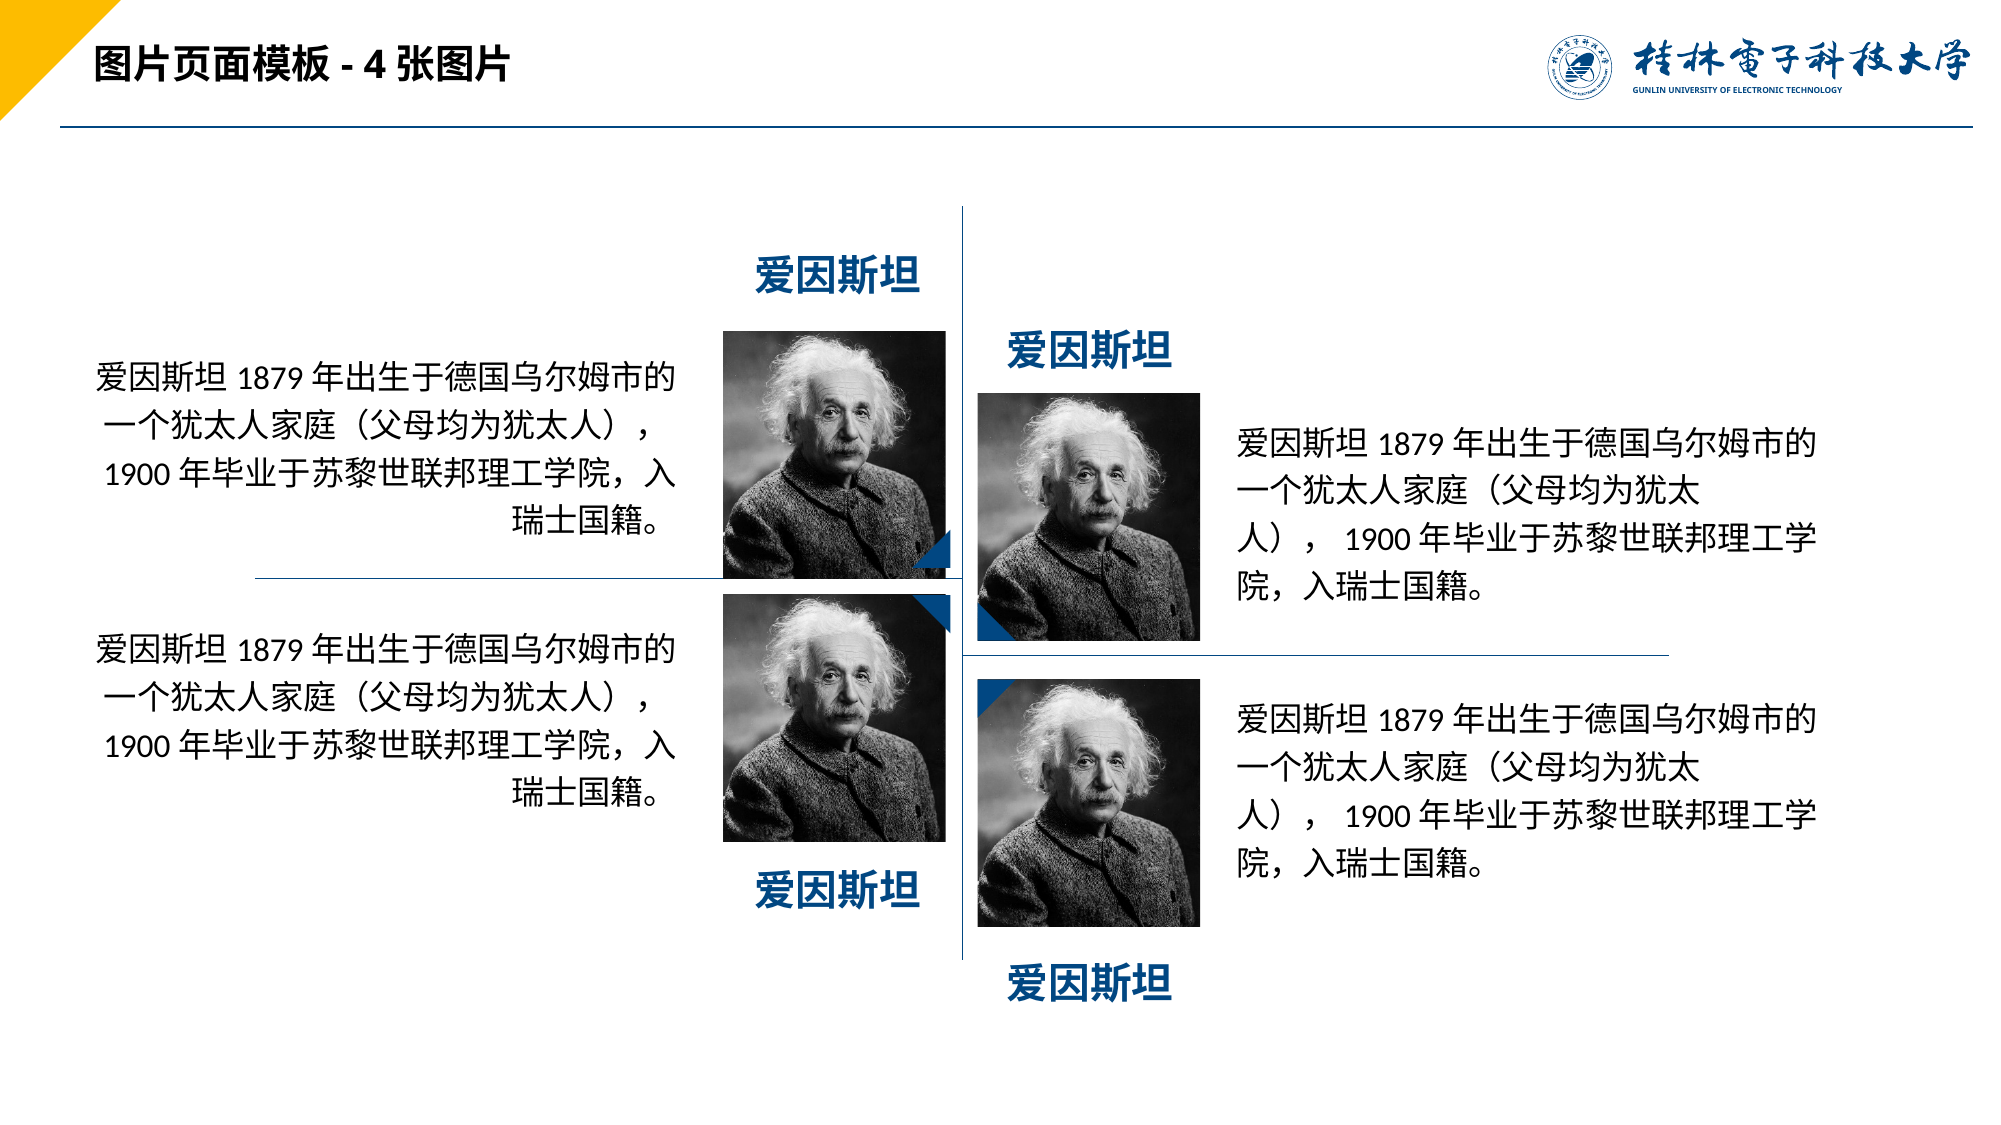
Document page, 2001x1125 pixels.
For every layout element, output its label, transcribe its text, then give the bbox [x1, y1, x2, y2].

text_box 爱因斯坦 [991, 315, 1189, 381]
text_box 爱因斯坦1879年出生于德国乌尔姆市的一个犹太人家庭（父母均为犹太人），1900年毕业于苏黎世联邦理工学院，入瑞士国籍。 [78, 340, 692, 547]
text_box 爱因斯坦 [991, 949, 1189, 1014]
text_box 爱因斯坦1879年出生于德国乌尔姆市的一个犹太人家庭（父母均为犹太人），1900年毕业于苏黎世联邦理工学院，入瑞士国籍。 [1221, 406, 1857, 613]
text_box 爱因斯坦 [739, 241, 937, 307]
text_box [946, 529, 951, 568]
text_box 爱因斯坦 [739, 855, 937, 921]
picture [977, 393, 1201, 641]
list 图片页面模板- 4张图片 [78, 37, 925, 96]
picture [723, 594, 946, 842]
text_box [946, 595, 951, 634]
picture [977, 679, 1201, 927]
text_box 爱因斯坦1879年出生于德国乌尔姆市的一个犹太人家庭（父母均为犹太人），1900年毕业于苏黎世联邦理工学院，入瑞士国籍。 [78, 612, 692, 819]
picture [723, 331, 946, 579]
text_box 爱因斯坦1879年出生于德国乌尔姆市的一个犹太人家庭（父母均为犹太人），1900年毕业于苏黎世联邦理工学院，入瑞士国籍。 [1221, 683, 1857, 890]
